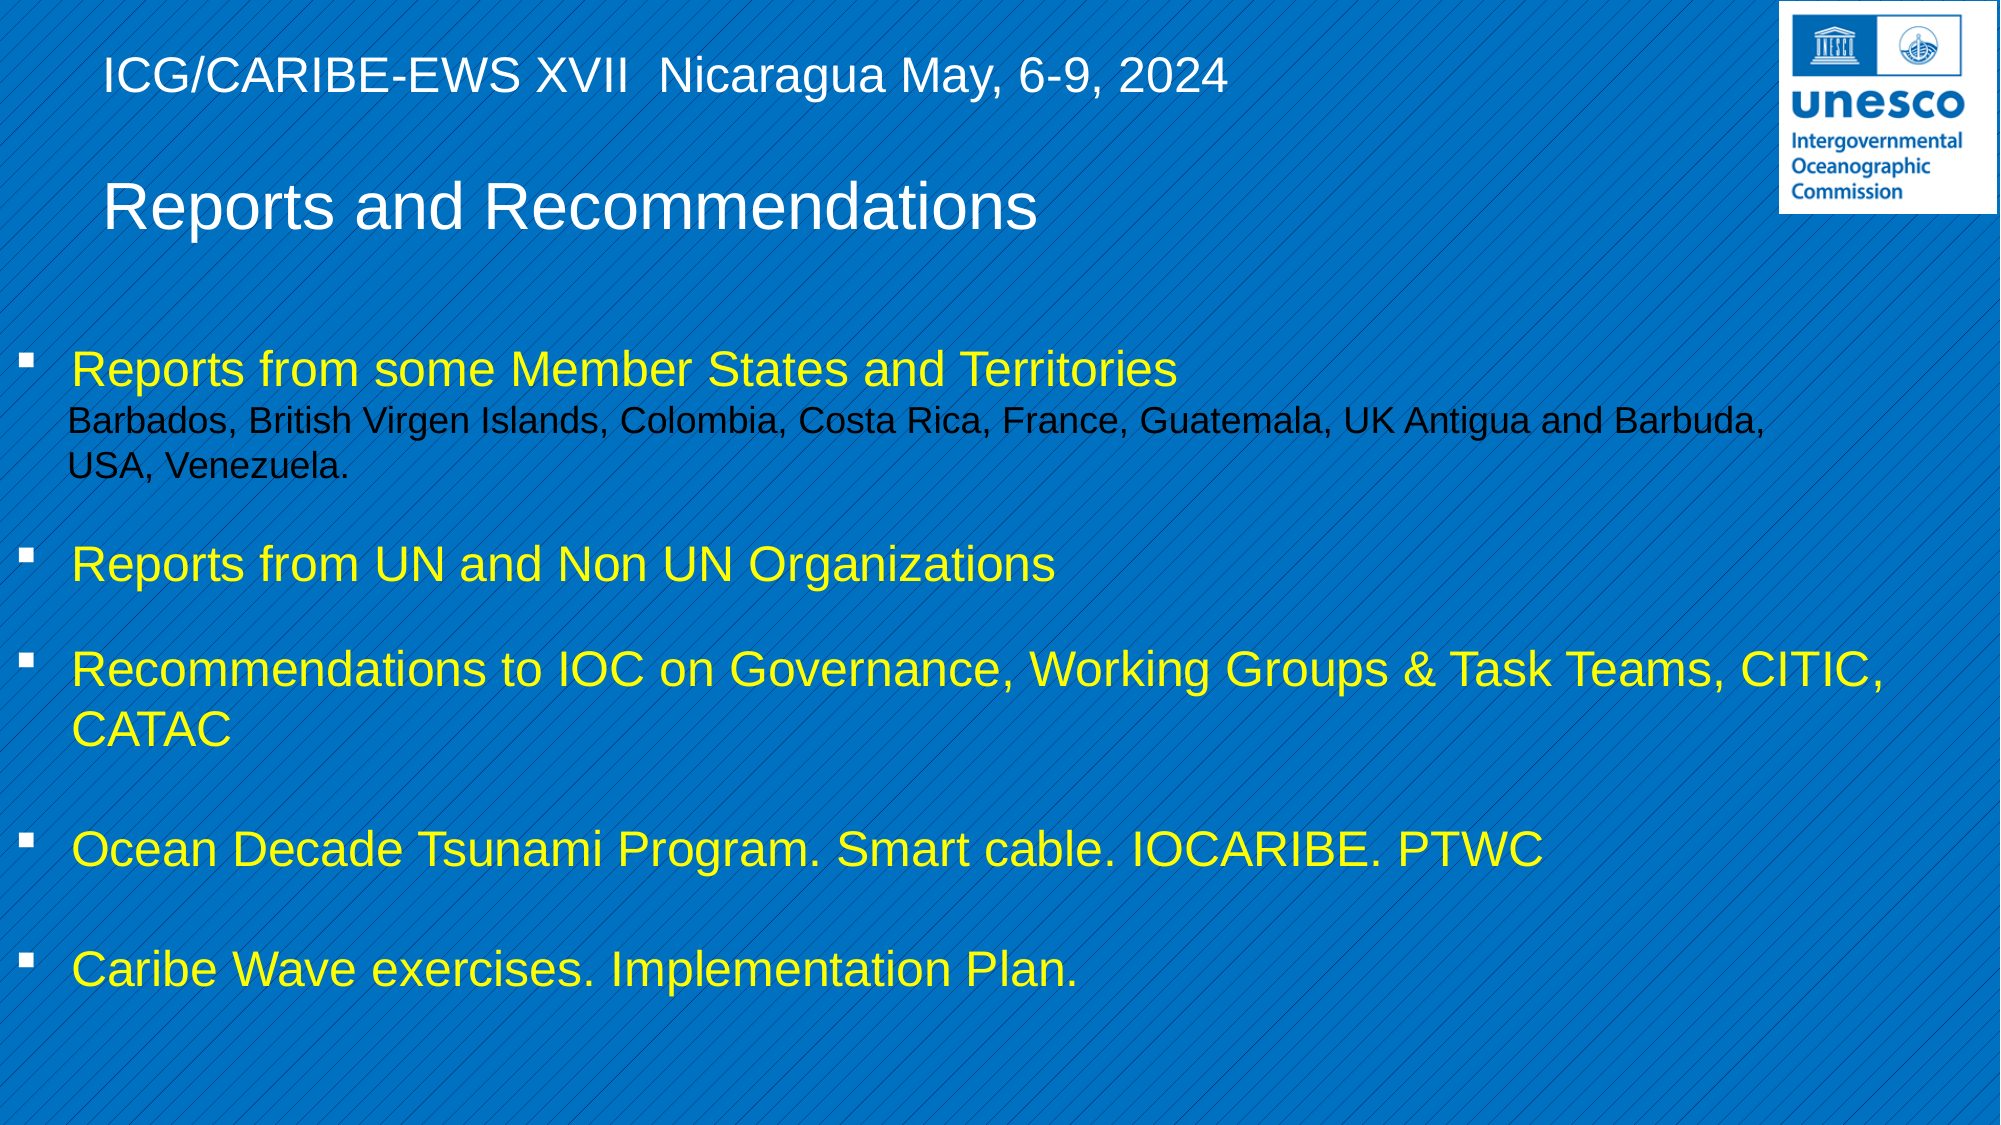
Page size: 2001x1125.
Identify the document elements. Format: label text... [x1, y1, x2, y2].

text_box Reports from some Member States and Territories Barbados, British Virgen Islands, Colombia, Costa Rica, France, Guatemala, UK Antigua and Barbuda, USA, Venezuela. Reports from UN and Non UN Organizations Recommendations to IOC on Governance, Working Groups & Task Teams, CITIC, CATAC Ocean Decade Tsunami Program. Smart cable. IOCARIBE. PTWC Caribe Wave exercises. Implementation Plan. [0, 268, 2000, 1088]
picture [1779, 1, 1997, 215]
text_box ICG/CARIBE-EWS XVII Nicaragua May, 6-9, 2024 Reports and Recommendations [87, 35, 1508, 269]
